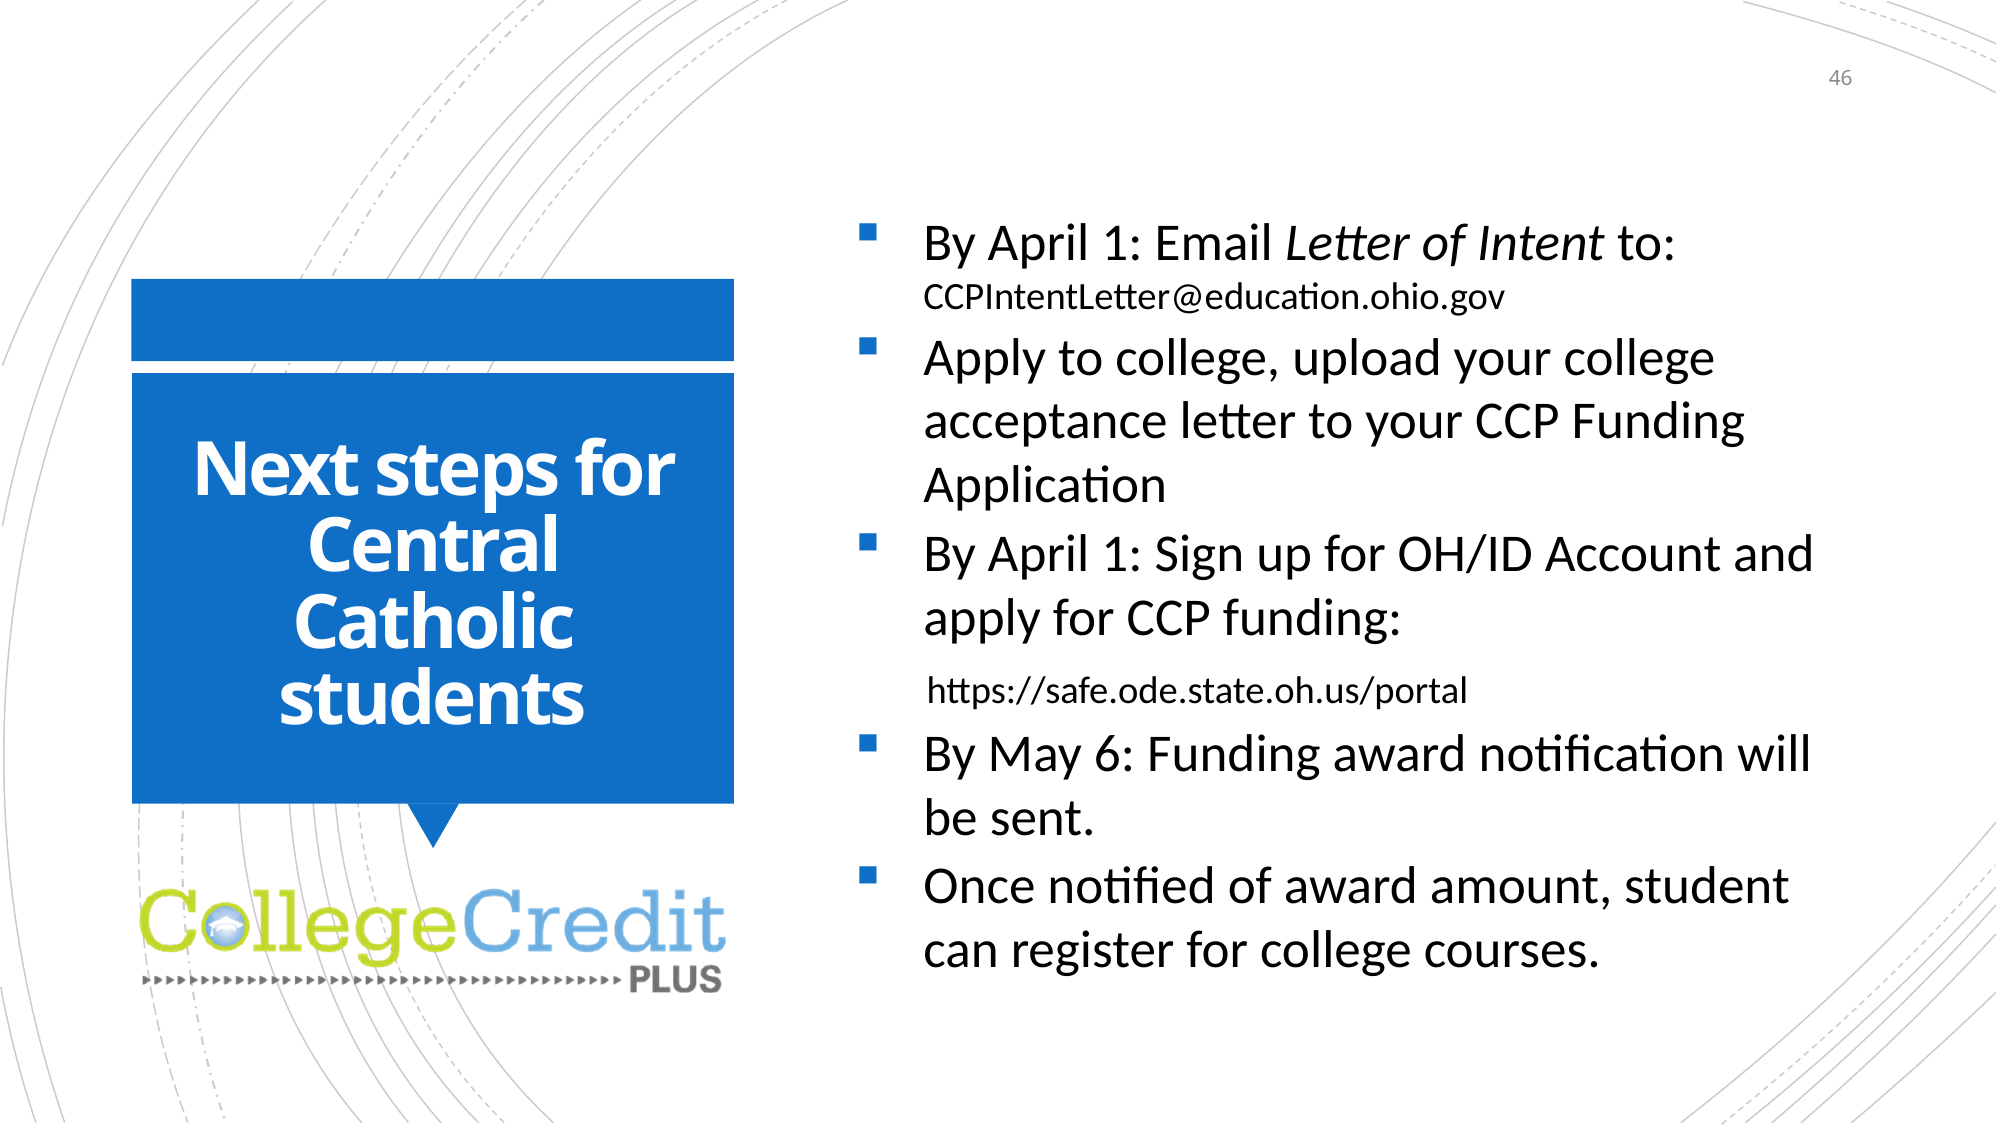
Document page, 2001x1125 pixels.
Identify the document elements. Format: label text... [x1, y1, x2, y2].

title Next steps for Central Catholic students [145, 385, 720, 789]
slide_number 46 [1717, 52, 1868, 105]
picture [139, 888, 726, 993]
list By April 1: Email Letter of Intent to: CCPIntentLetter@education.ohio.gov Apply to college, upload your college acceptance letter to your CCP Funding Application By April 1: Sign up for OH/ID Account and apply for CCP funding: https://safe.ode.state.oh.us/portal By May 6: Funding award notification will be sent. Once notified of award amount, student can register for college courses. [839, 131, 1871, 993]
